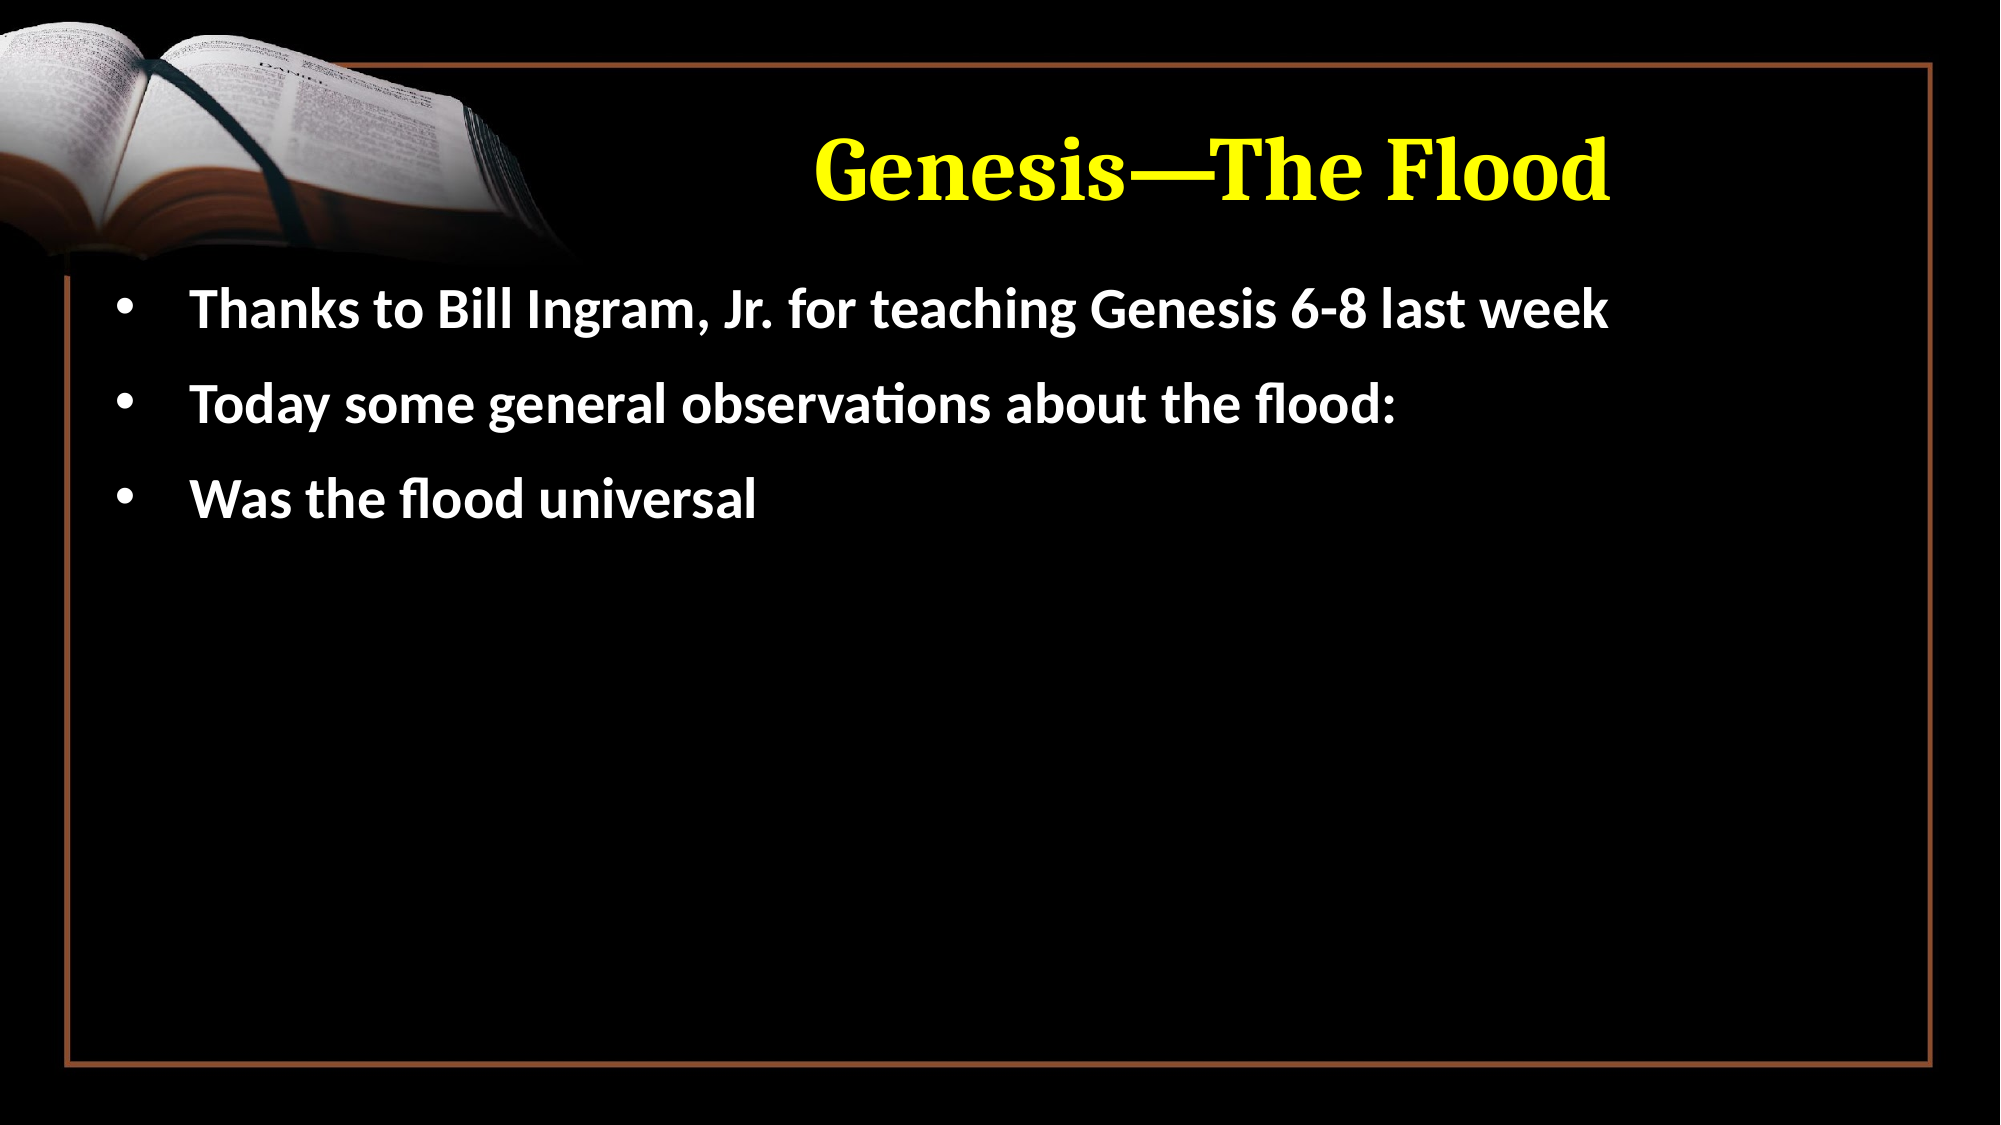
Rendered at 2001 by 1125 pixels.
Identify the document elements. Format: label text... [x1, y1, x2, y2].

text_box Thanks to Bill Ingram, Jr. for teaching Genesis 6-8 last week Today some general observations about the flood: Was the flood universal [99, 262, 1894, 633]
title Genesis—The Flood [488, 49, 1940, 293]
picture [0, 0, 2000, 1125]
